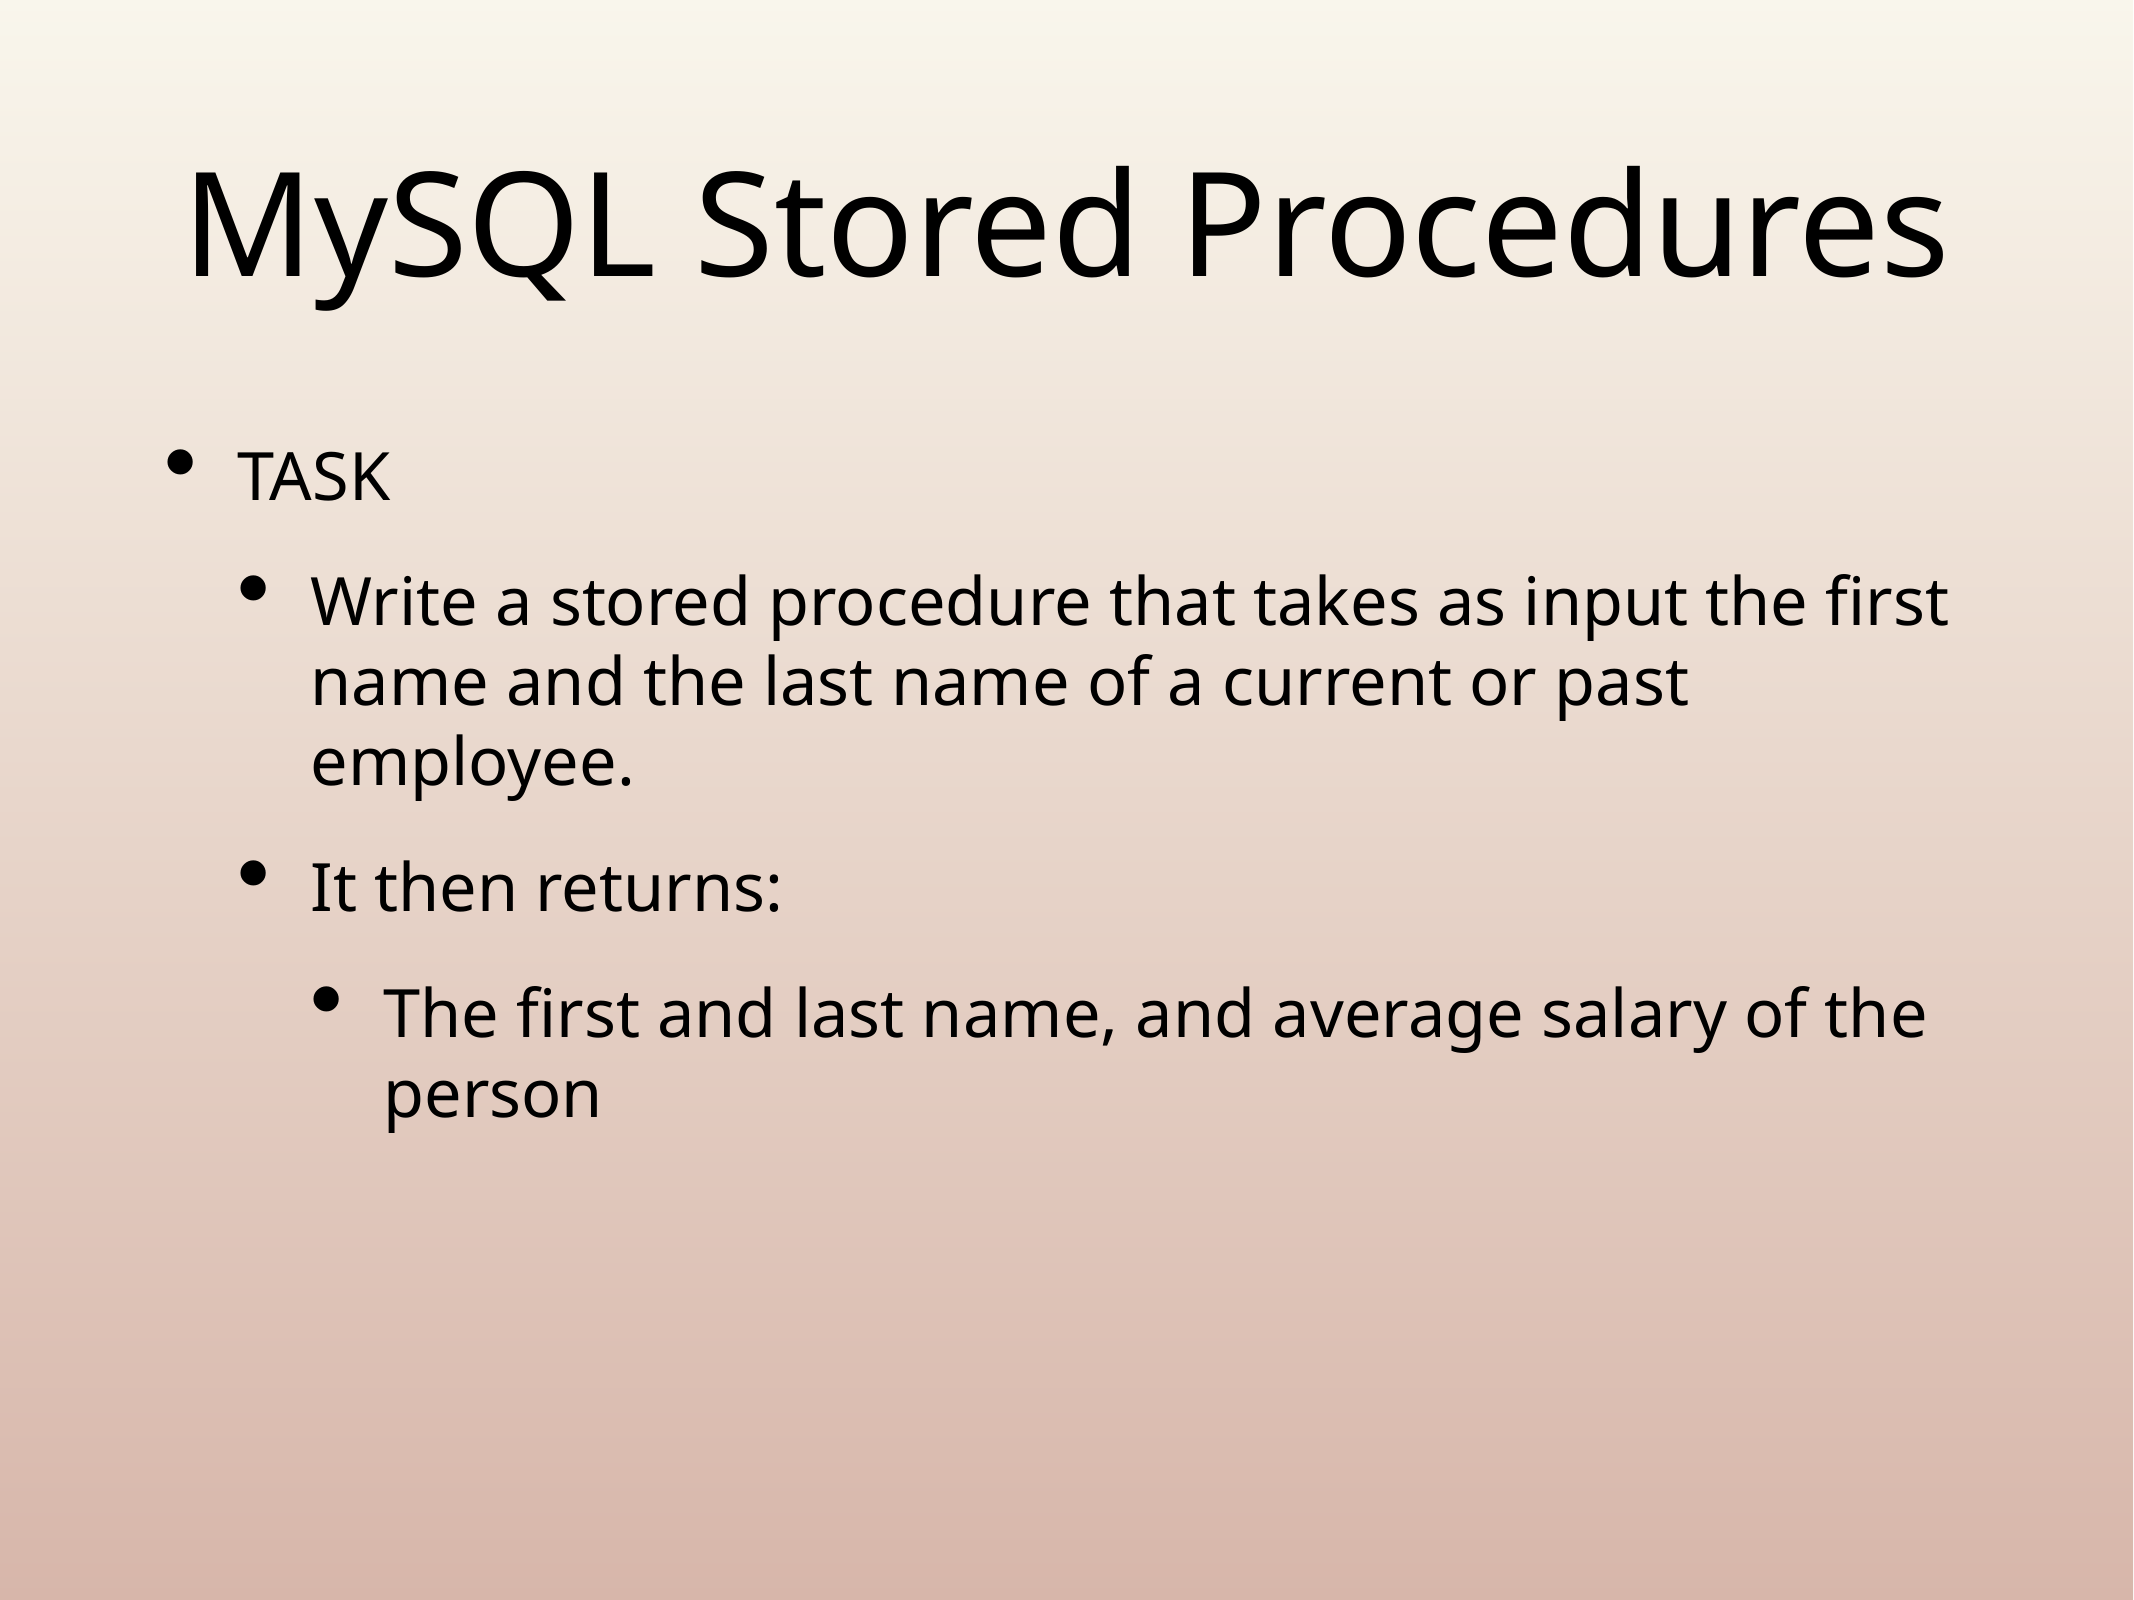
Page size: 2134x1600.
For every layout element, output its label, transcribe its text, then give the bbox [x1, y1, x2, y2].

list TASK Write a stored procedure that takes as input the first name and the last name of a current or past employee. It then returns: The first and last name, and average salary of the person [155, 424, 1978, 1457]
title MySQL Stored Procedures [155, 41, 1978, 397]
